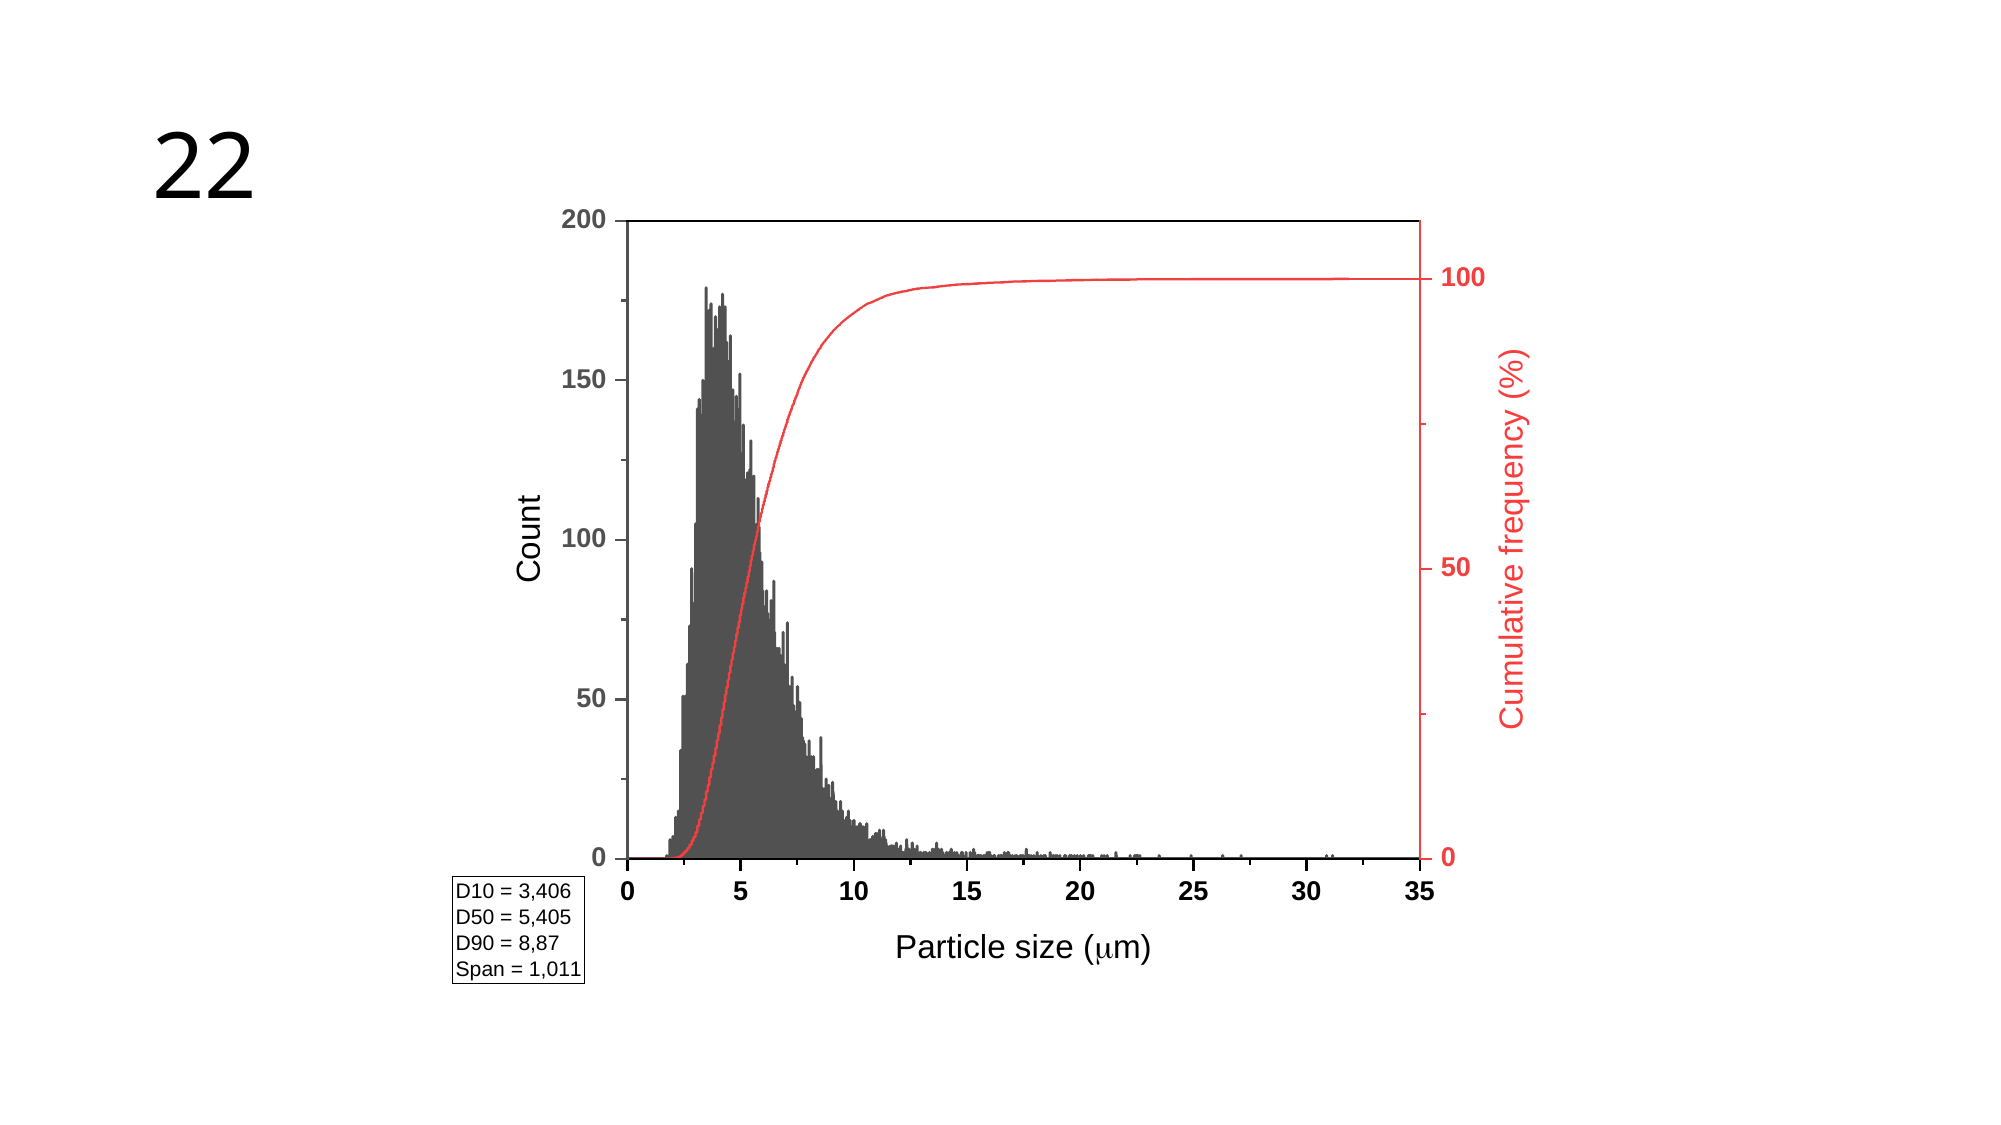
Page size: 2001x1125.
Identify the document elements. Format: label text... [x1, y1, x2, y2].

title 22 [137, 59, 1863, 278]
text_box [419, 117, 1581, 1007]
